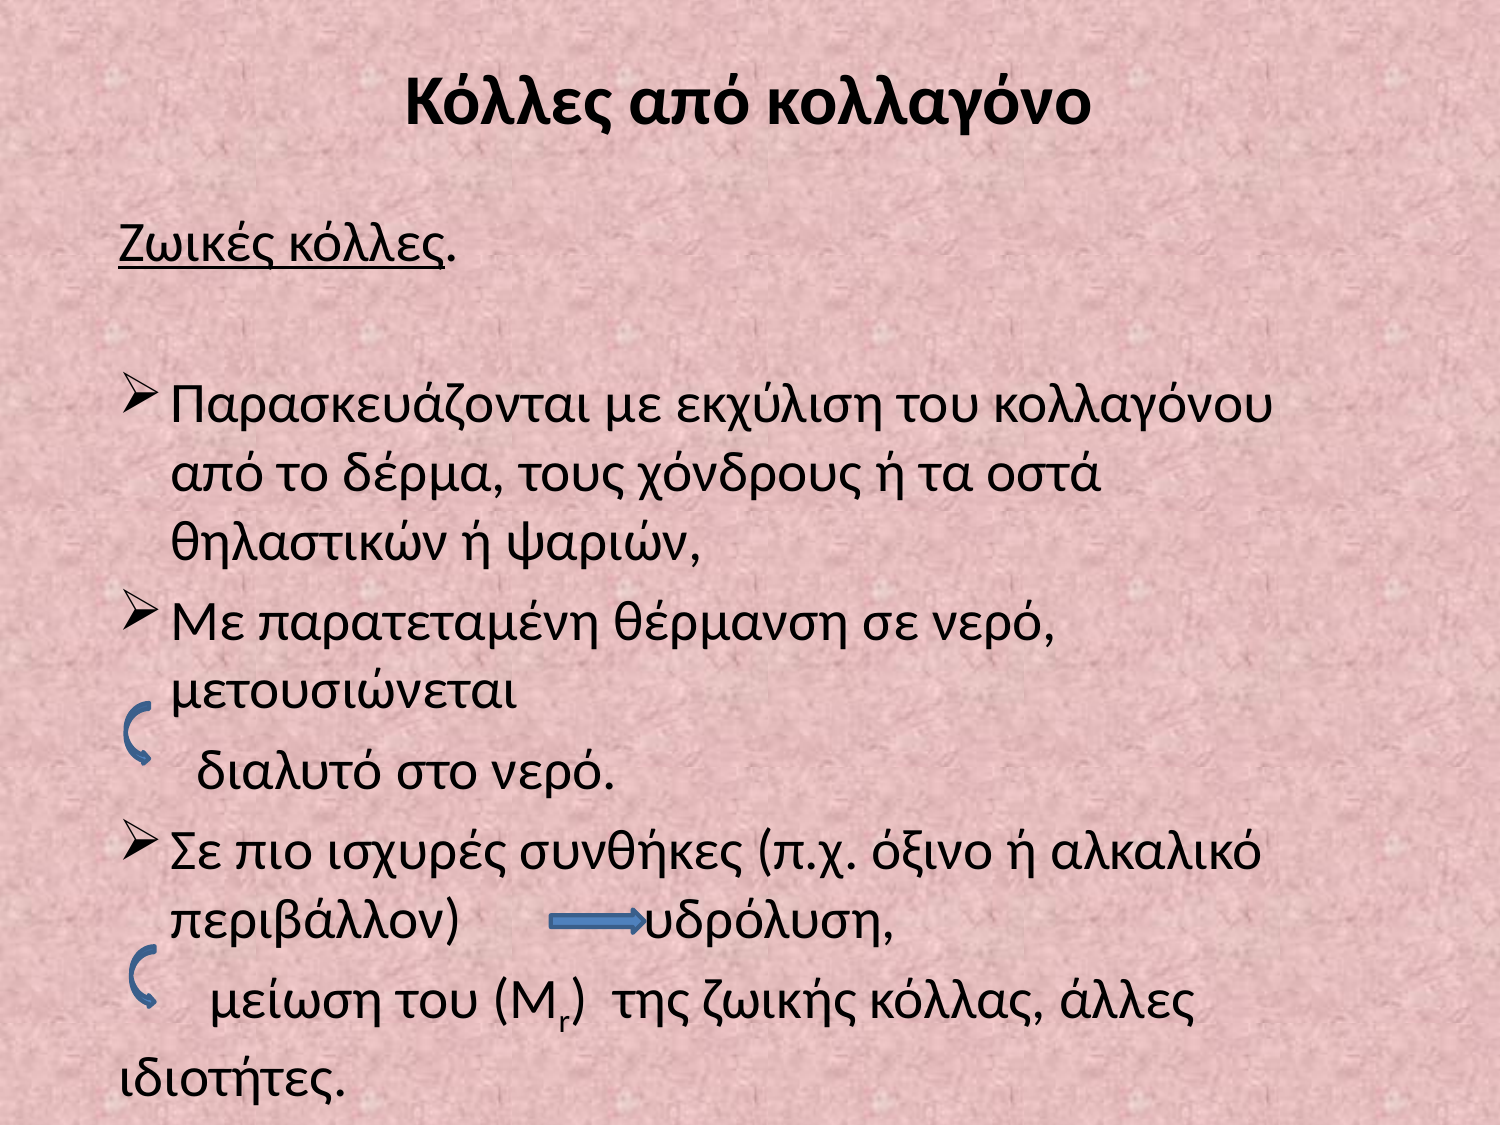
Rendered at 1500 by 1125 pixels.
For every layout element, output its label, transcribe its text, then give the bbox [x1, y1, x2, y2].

text_box [128, 944, 157, 1009]
picture [0, 0, 1500, 1125]
text_box [548, 907, 647, 935]
text_box [123, 700, 152, 766]
list Ζωικές κόλλες. Παρασκευάζονται με εκχύλιση του κολλαγόνου από το δέρμα, τους χόνδρους ή τα οστά θηλαστικών ή ψαριών, Με παρατεταμένη θέρμανση σε νερό, μετουσιώνεται διαλυτό στο νερό. Σε πιο ισχυρές συνθήκες (π.χ. όξινο ή αλκαλικό περιβάλλον) υδρόλυση, μείωση του (Mr) της ζωικής κόλλας, άλλες ιδιοτήτες. [103, 197, 1397, 1125]
title Κόλλες από κολλαγόνο [75, 45, 1425, 233]
